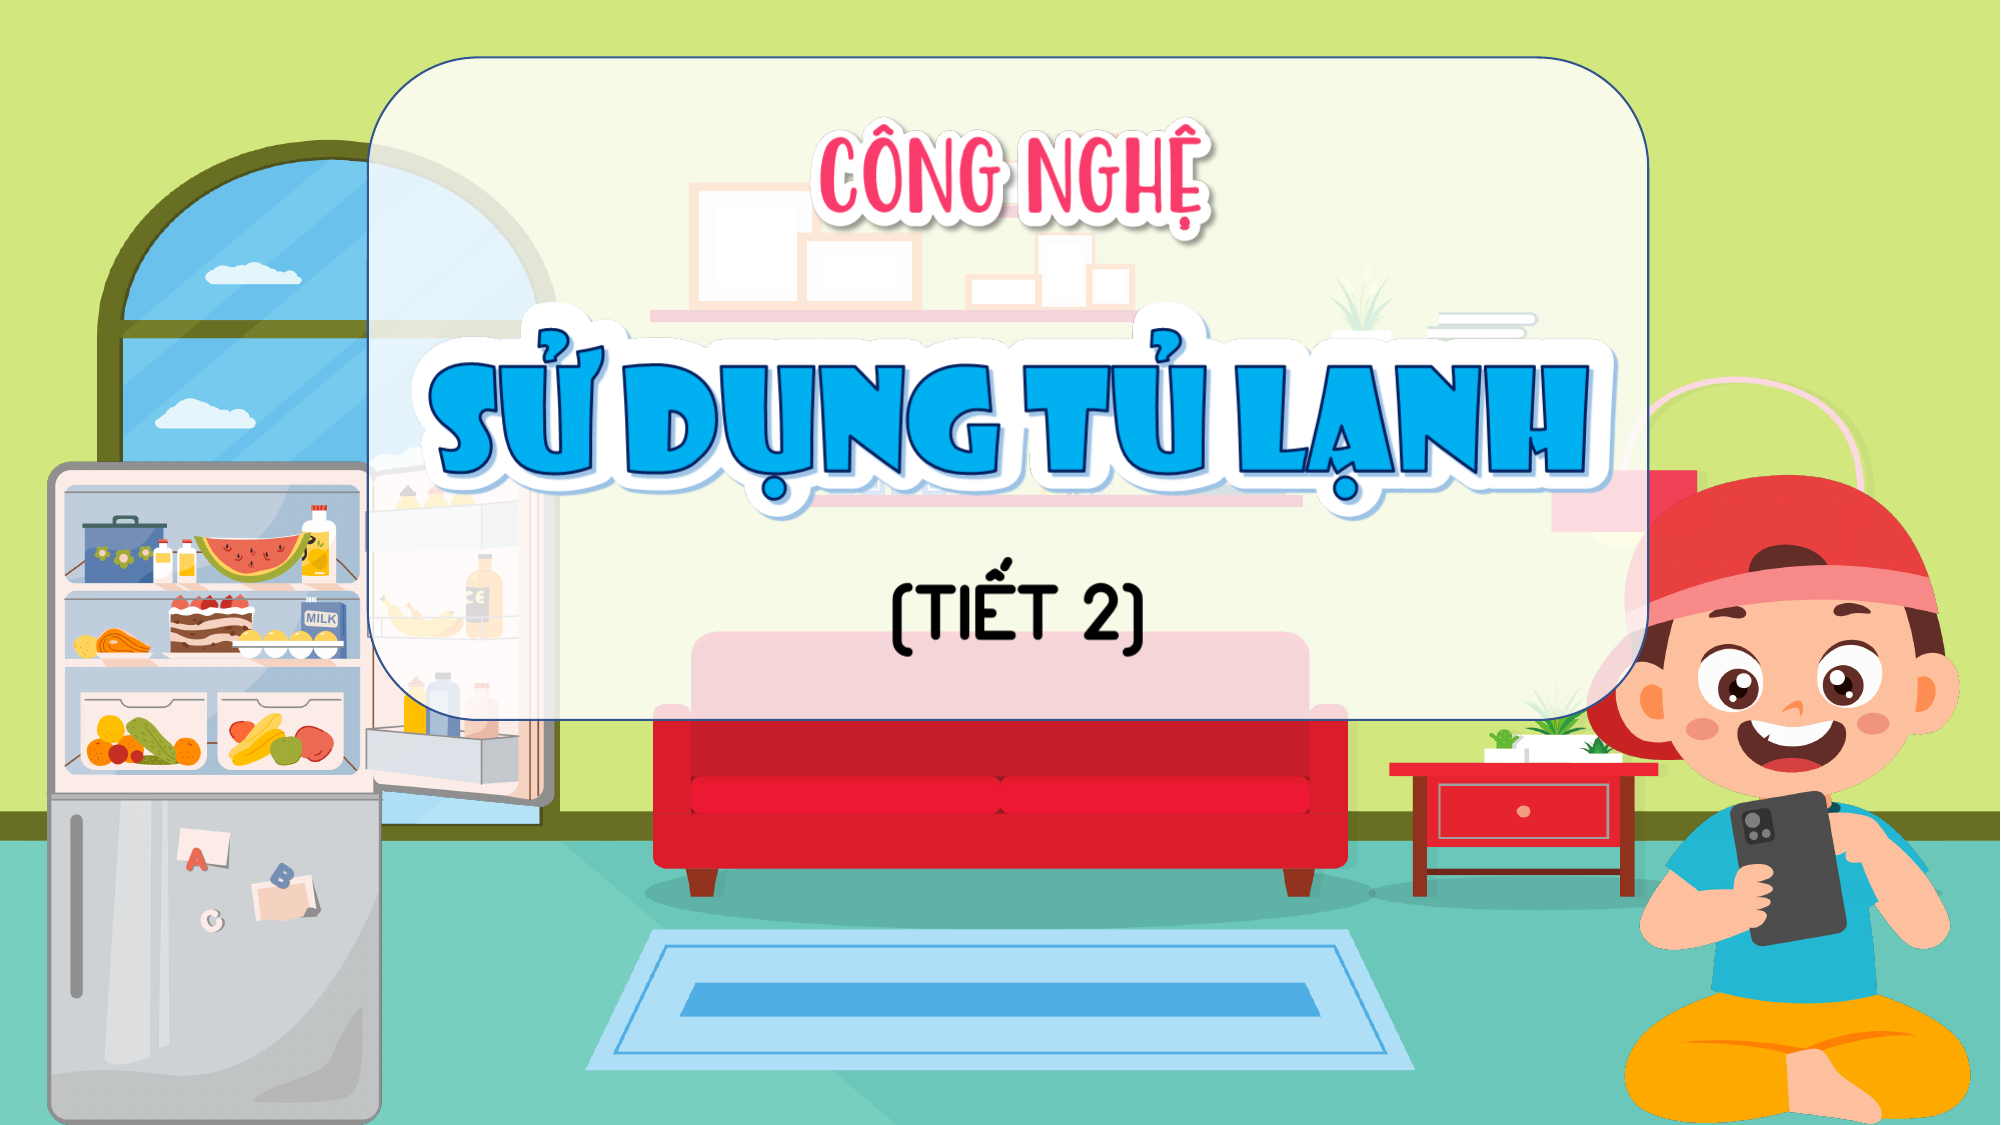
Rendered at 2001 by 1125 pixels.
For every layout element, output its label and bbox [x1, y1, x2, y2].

text_box [46, 449, 555, 1125]
picture [840, 537, 1244, 714]
text_box [0, 0, 2000, 1125]
picture [303, 301, 1721, 524]
text_box [1578, 463, 1977, 1125]
text_box [366, 524, 1650, 721]
text_box [366, 56, 1650, 301]
picture [741, 49, 1279, 289]
